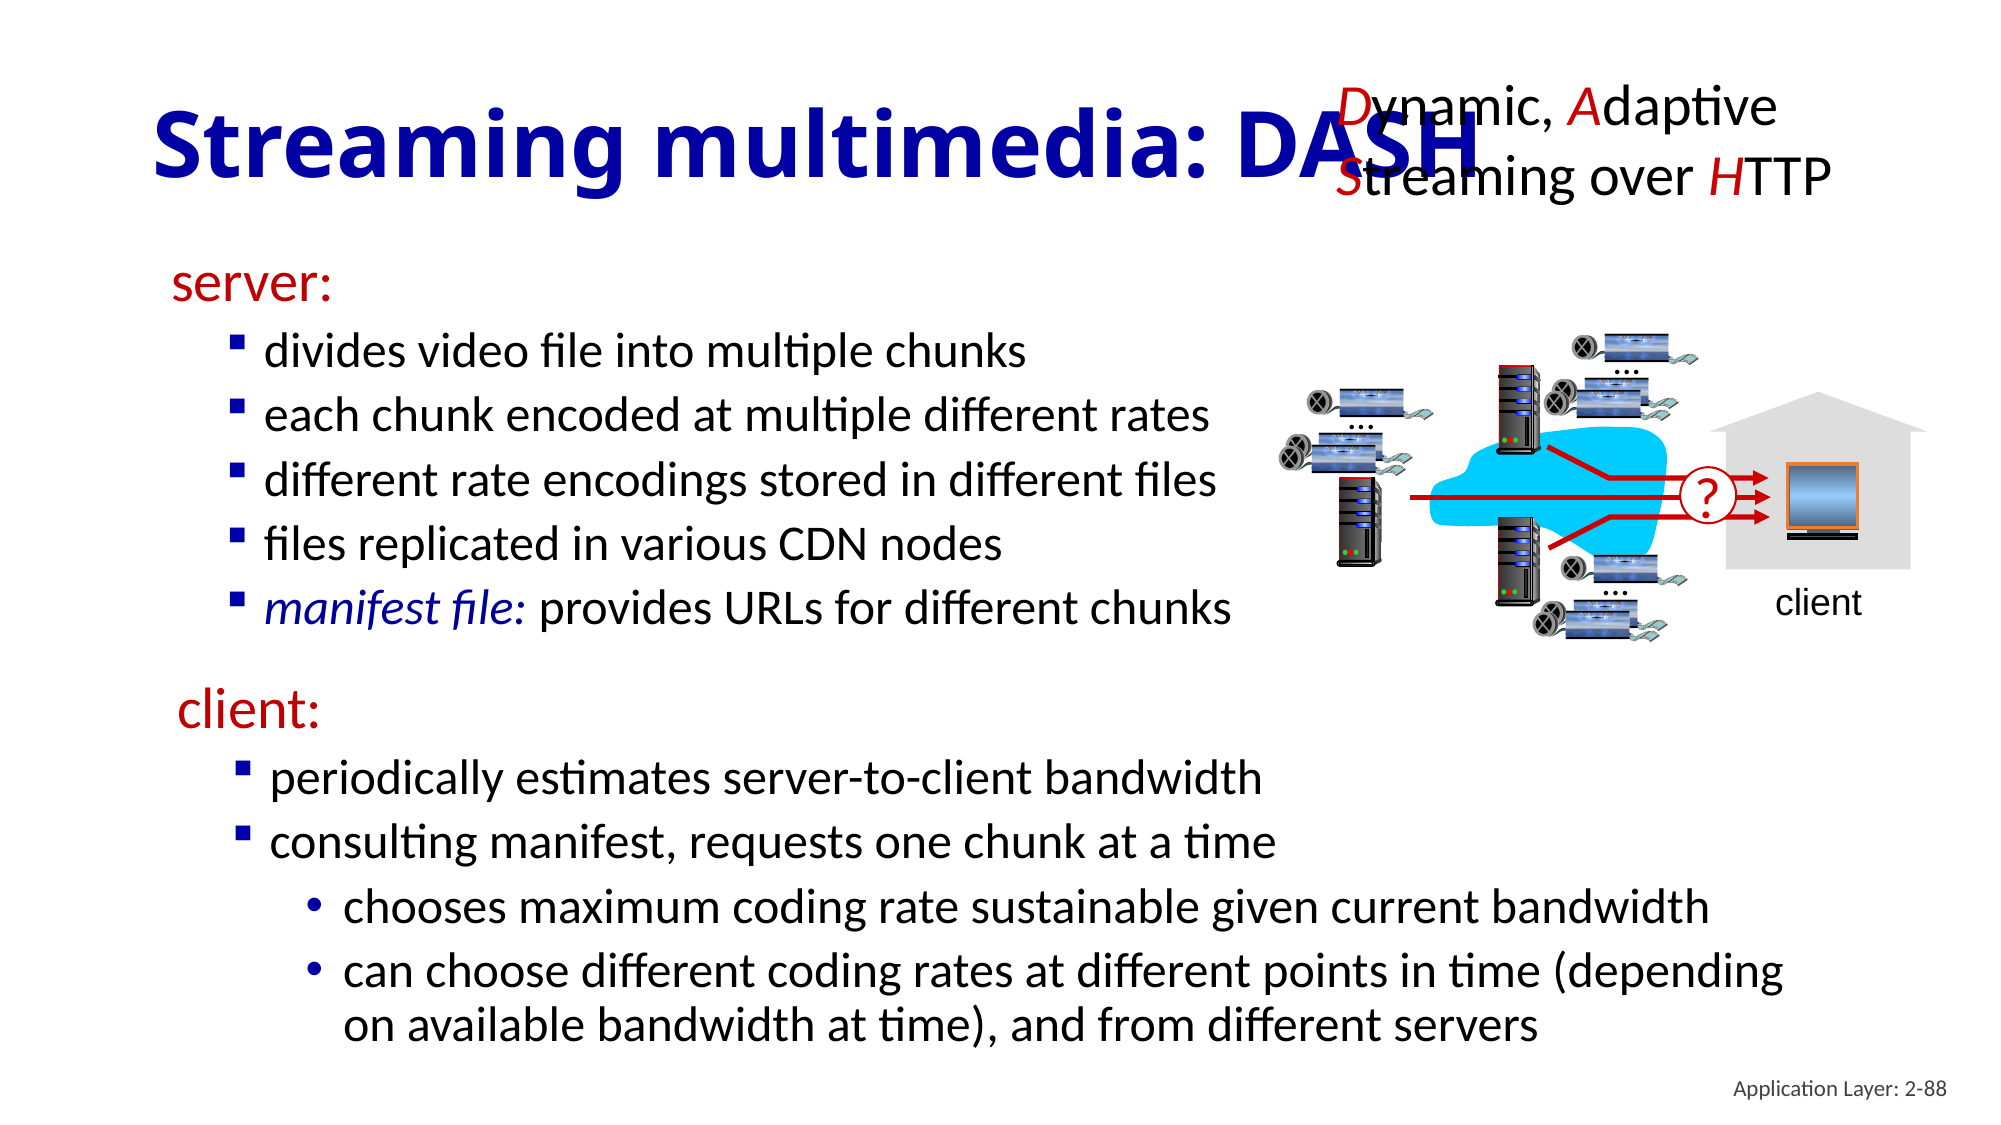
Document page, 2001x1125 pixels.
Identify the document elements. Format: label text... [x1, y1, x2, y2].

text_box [1496, 517, 1541, 606]
text_box server: divides video file into multiple chunks each chunk encoded at multiple different rates different rate encodings stored in different files files replicated in various CDN nodes manifest file: provides URLs for different chunks [134, 243, 1836, 1073]
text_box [1543, 325, 1699, 425]
text_box client: periodically estimates server-to-client bandwidth consulting manifest, requests one chunk at a time chooses maximum coding rate sustainable given current bandwidth can choose different coding rates at different points in time (depending on available bandwidth at time), and from different servers [140, 670, 1842, 1092]
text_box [1278, 380, 1434, 567]
title Streaming multimedia: DASH [137, 74, 1863, 221]
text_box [1679, 453, 1737, 540]
text_box [1434, 500, 1663, 538]
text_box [1787, 464, 1858, 539]
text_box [1709, 391, 1928, 570]
text_box [1576, 534, 1655, 546]
text_box [1546, 445, 1679, 480]
text_box [1550, 515, 1679, 546]
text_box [1532, 546, 1688, 646]
text_box Dynamic, Adaptive Streaming over HTTP [1321, 59, 1870, 215]
text_box [1434, 426, 1667, 495]
text_box client [1760, 570, 1878, 631]
slide_number Application Layer: 2-88 [1512, 1056, 1963, 1117]
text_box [1496, 365, 1542, 454]
